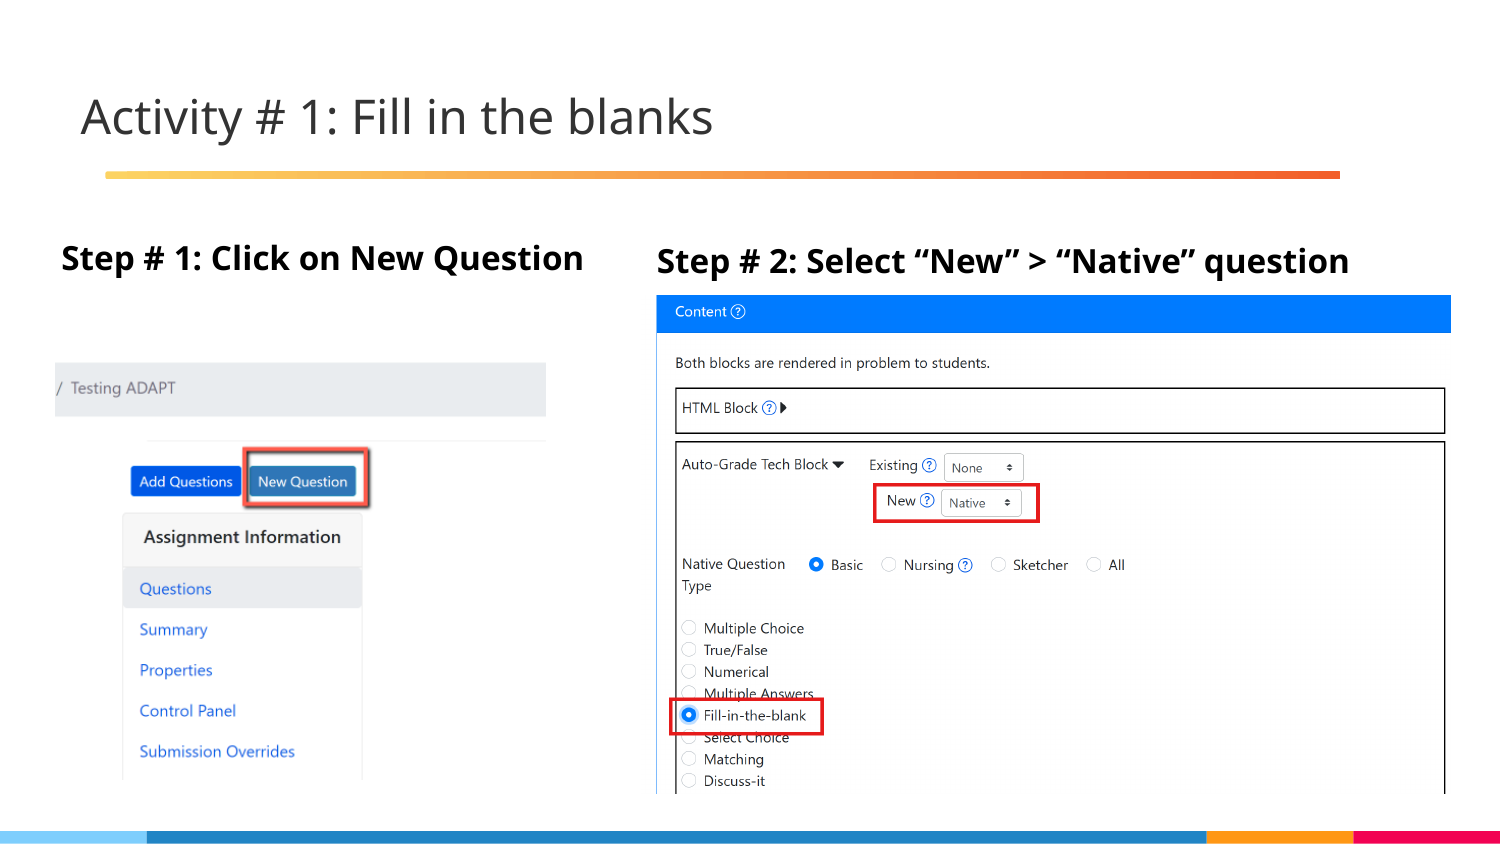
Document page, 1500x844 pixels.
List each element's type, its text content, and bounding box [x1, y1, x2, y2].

text_box Step # 2: Select “New” > “Native” question [641, 224, 1419, 295]
picture [55, 354, 546, 780]
title Activity # 1: Fill in the blanks [65, 18, 1380, 159]
picture [641, 295, 1451, 794]
text_box Step # 1: Click on New Question [46, 221, 602, 292]
text_box [105, 171, 1341, 180]
